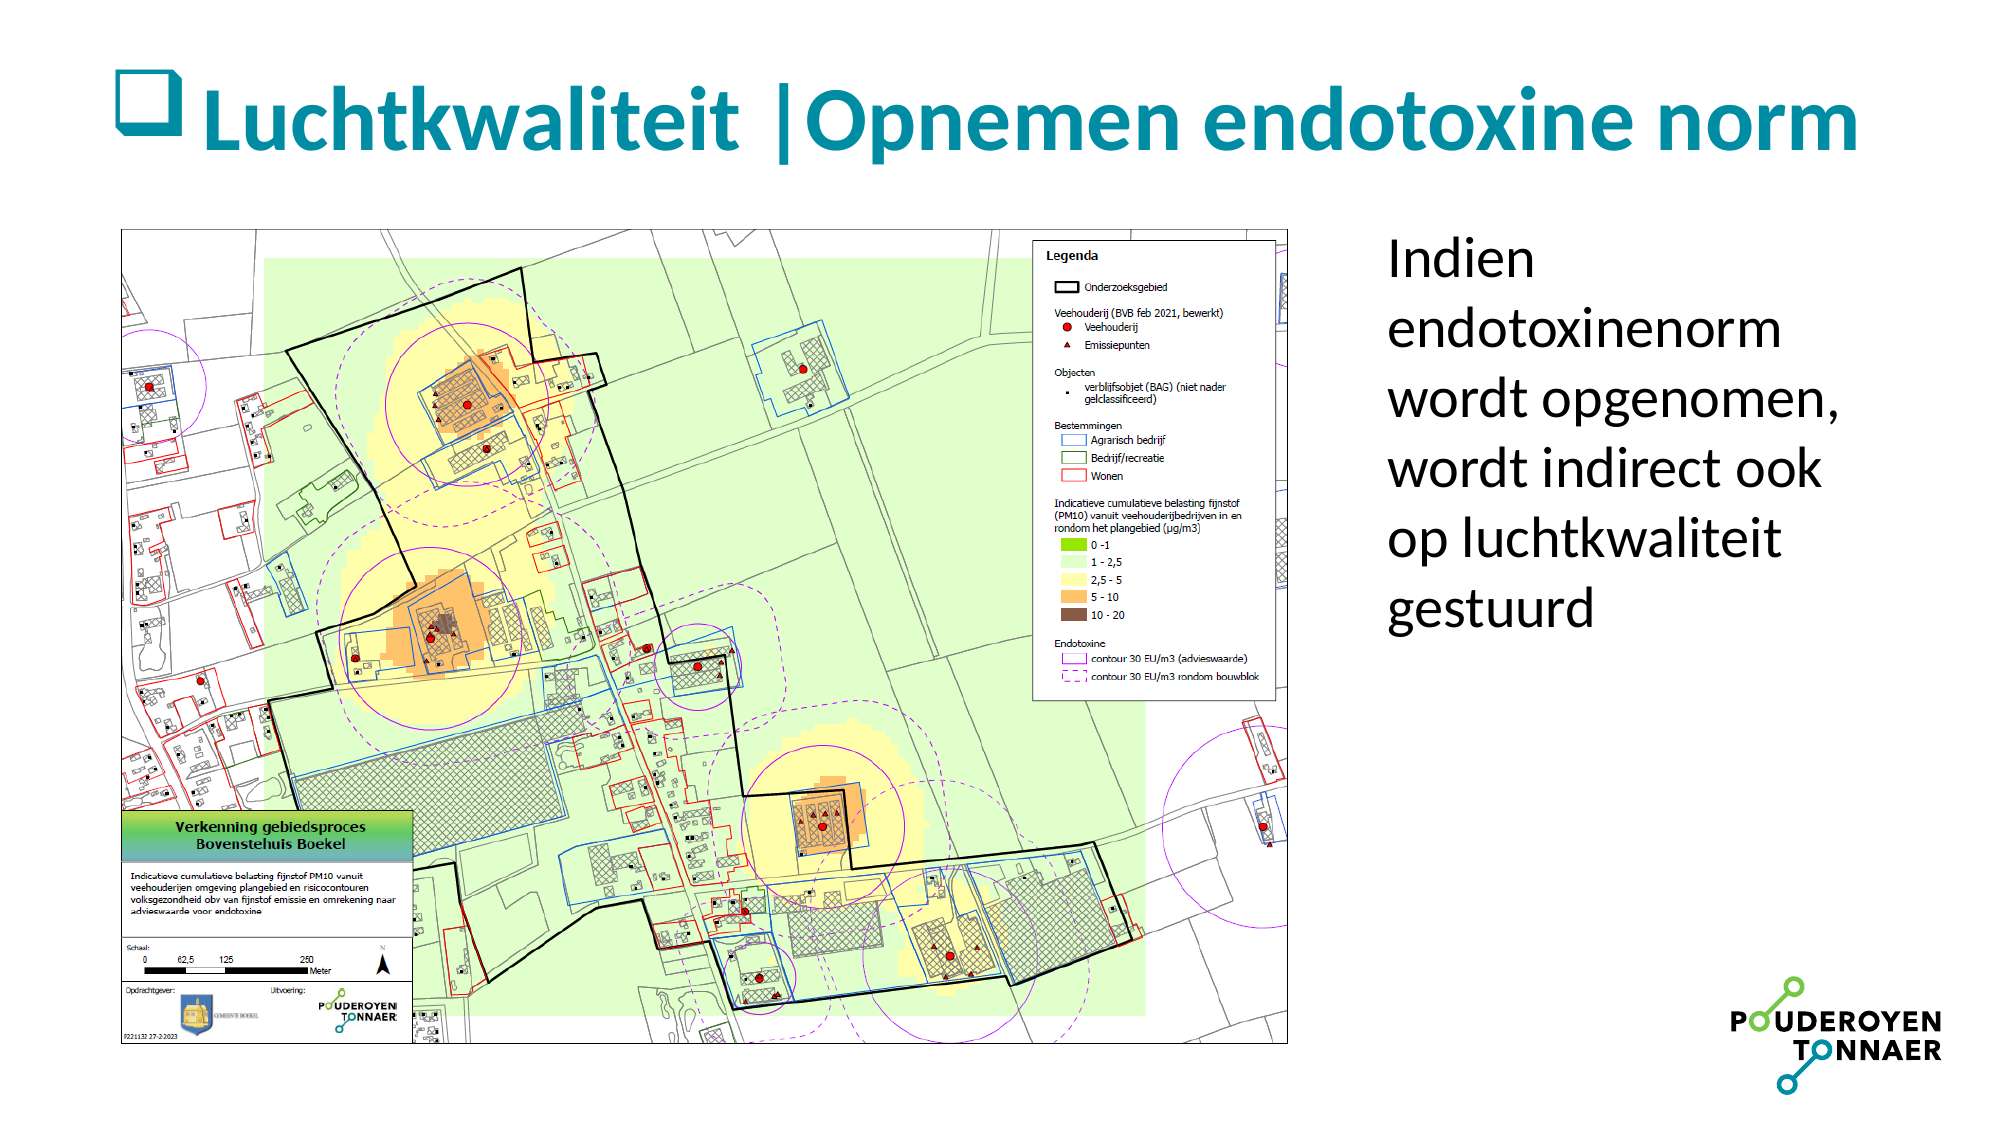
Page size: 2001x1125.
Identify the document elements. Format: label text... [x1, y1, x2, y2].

title Luchtkwaliteit |Opnemen endotoxine norm [108, 70, 1894, 289]
text_box Indien endotoxinenorm wordt opgenomen, wordt indirect ook op luchtkwaliteit gestuurd [1372, 289, 1863, 787]
picture [108, 212, 1291, 1058]
